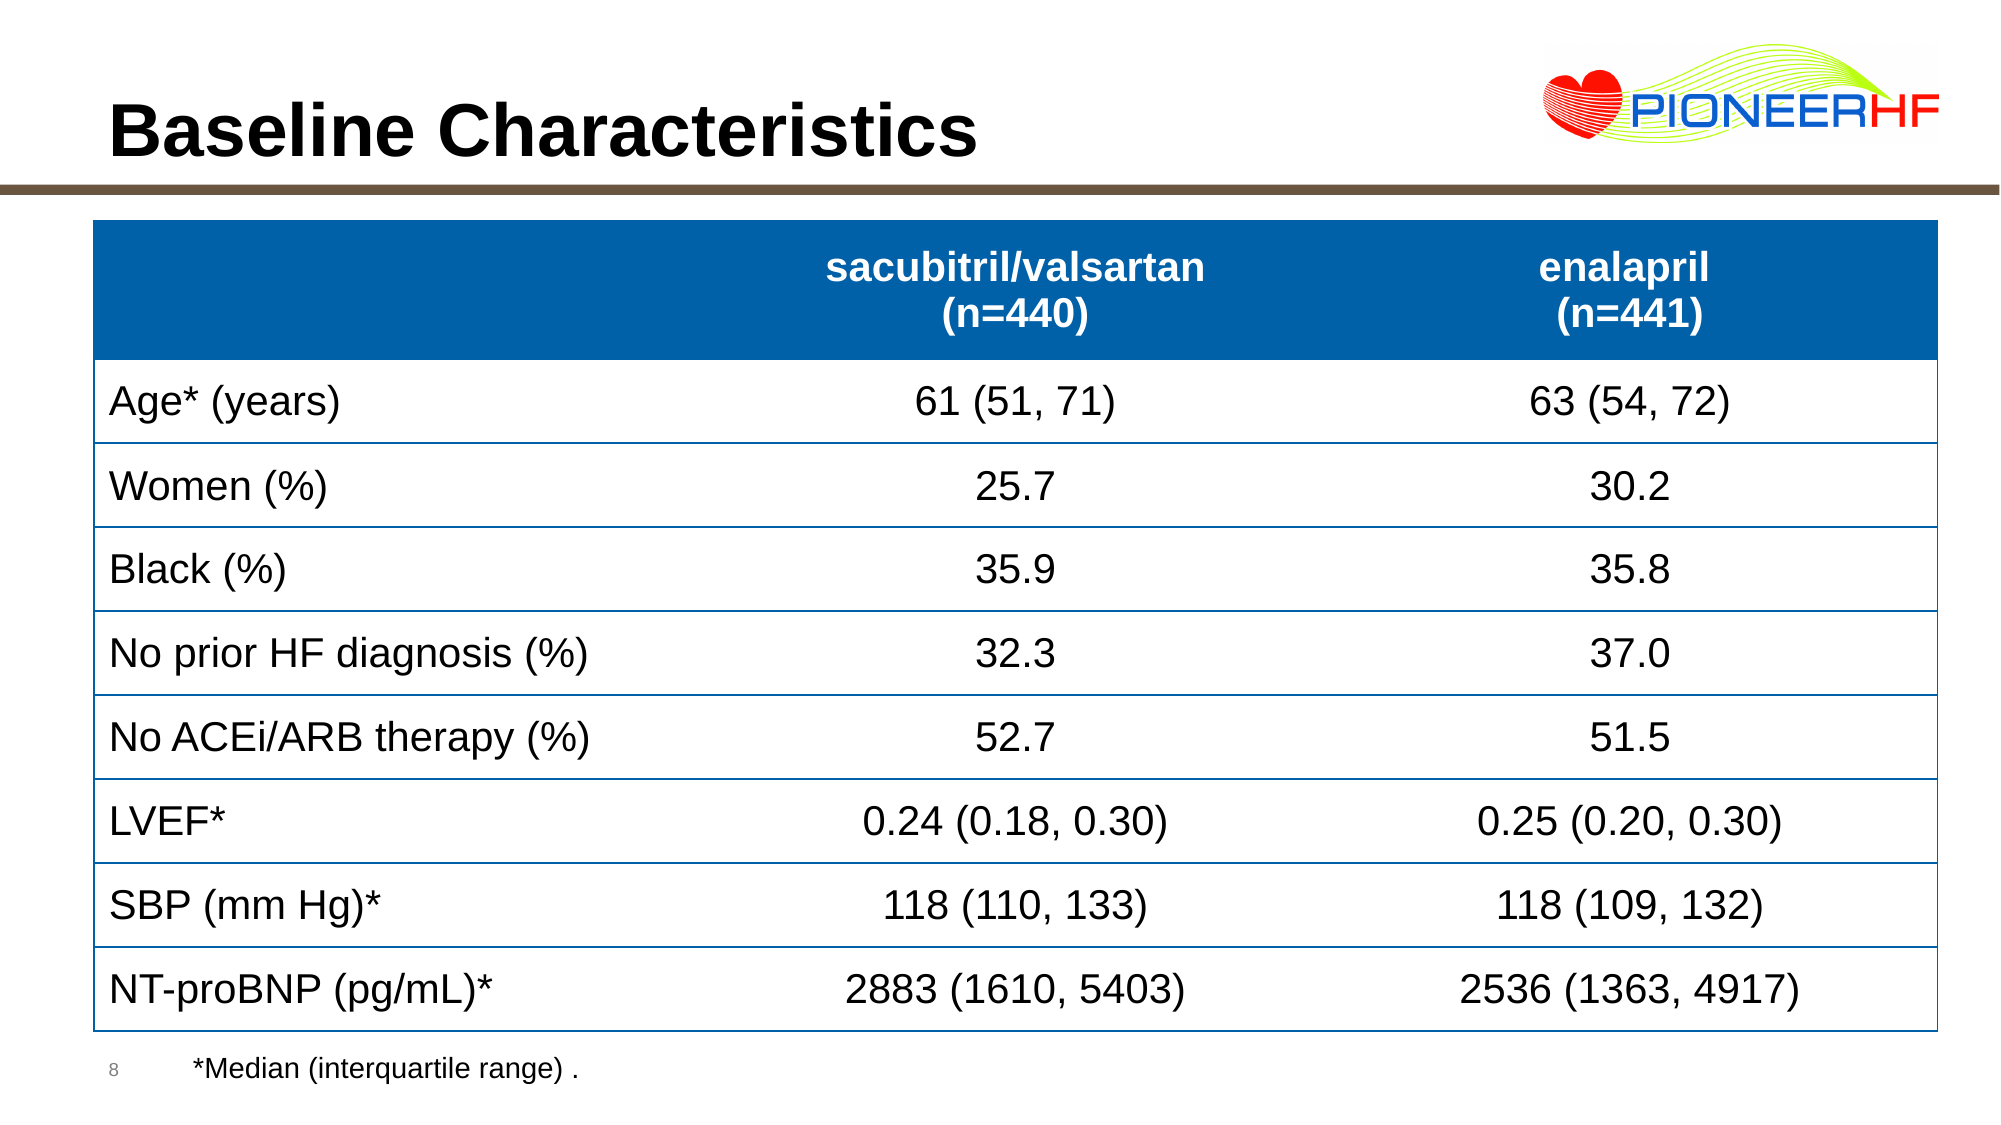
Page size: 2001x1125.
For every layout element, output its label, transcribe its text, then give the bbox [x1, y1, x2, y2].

table_cell 0.24 (0.18, 0.30) [708, 780, 1323, 862]
table_cell Black (%) [95, 528, 708, 610]
title Baseline Characteristics [93, 67, 1640, 199]
table_cell 61 (51, 71) [708, 360, 1323, 442]
text_box *Median (interquartile range) . [178, 1042, 1958, 1092]
table_cell 118 (110, 133) [708, 864, 1323, 946]
table_cell 63 (54, 72) [1323, 360, 1937, 442]
slide_number 8 [93, 1050, 178, 1091]
picture [1543, 44, 1939, 144]
table_cell NT-proBNP (pg/mL)* [95, 948, 708, 1030]
table_cell No prior HF diagnosis (%) [95, 612, 708, 694]
table_cell 32.3 [708, 612, 1323, 694]
table_cell 0.25 (0.20, 0.30) [1323, 780, 1937, 862]
table_cell Women (%) [95, 444, 708, 526]
table_cell 118 (109, 132) [1323, 864, 1937, 946]
table_cell 37.0 [1323, 612, 1937, 694]
table_cell 2883 (1610, 5403) [708, 948, 1323, 1030]
table_cell LVEF* [95, 780, 708, 862]
table_header enalapril (n=441) [1323, 222, 1937, 359]
table_cell SBP (mm Hg)* [95, 864, 708, 946]
table_cell Age* (years) [95, 360, 708, 442]
table_cell No ACEi/ARB therapy (%) [95, 696, 708, 778]
table_cell 52.7 [708, 696, 1323, 778]
table_cell 51.5 [1323, 696, 1937, 778]
table_header [95, 222, 708, 359]
table_cell 35.8 [1323, 528, 1937, 610]
table_cell 30.2 [1323, 444, 1937, 526]
table_cell 2536 (1363, 4917) [1323, 948, 1937, 1030]
table_header sacubitril/valsartan (n=440) [708, 222, 1323, 359]
table_cell 35.9 [708, 528, 1323, 610]
table_cell 25.7 [708, 444, 1323, 526]
